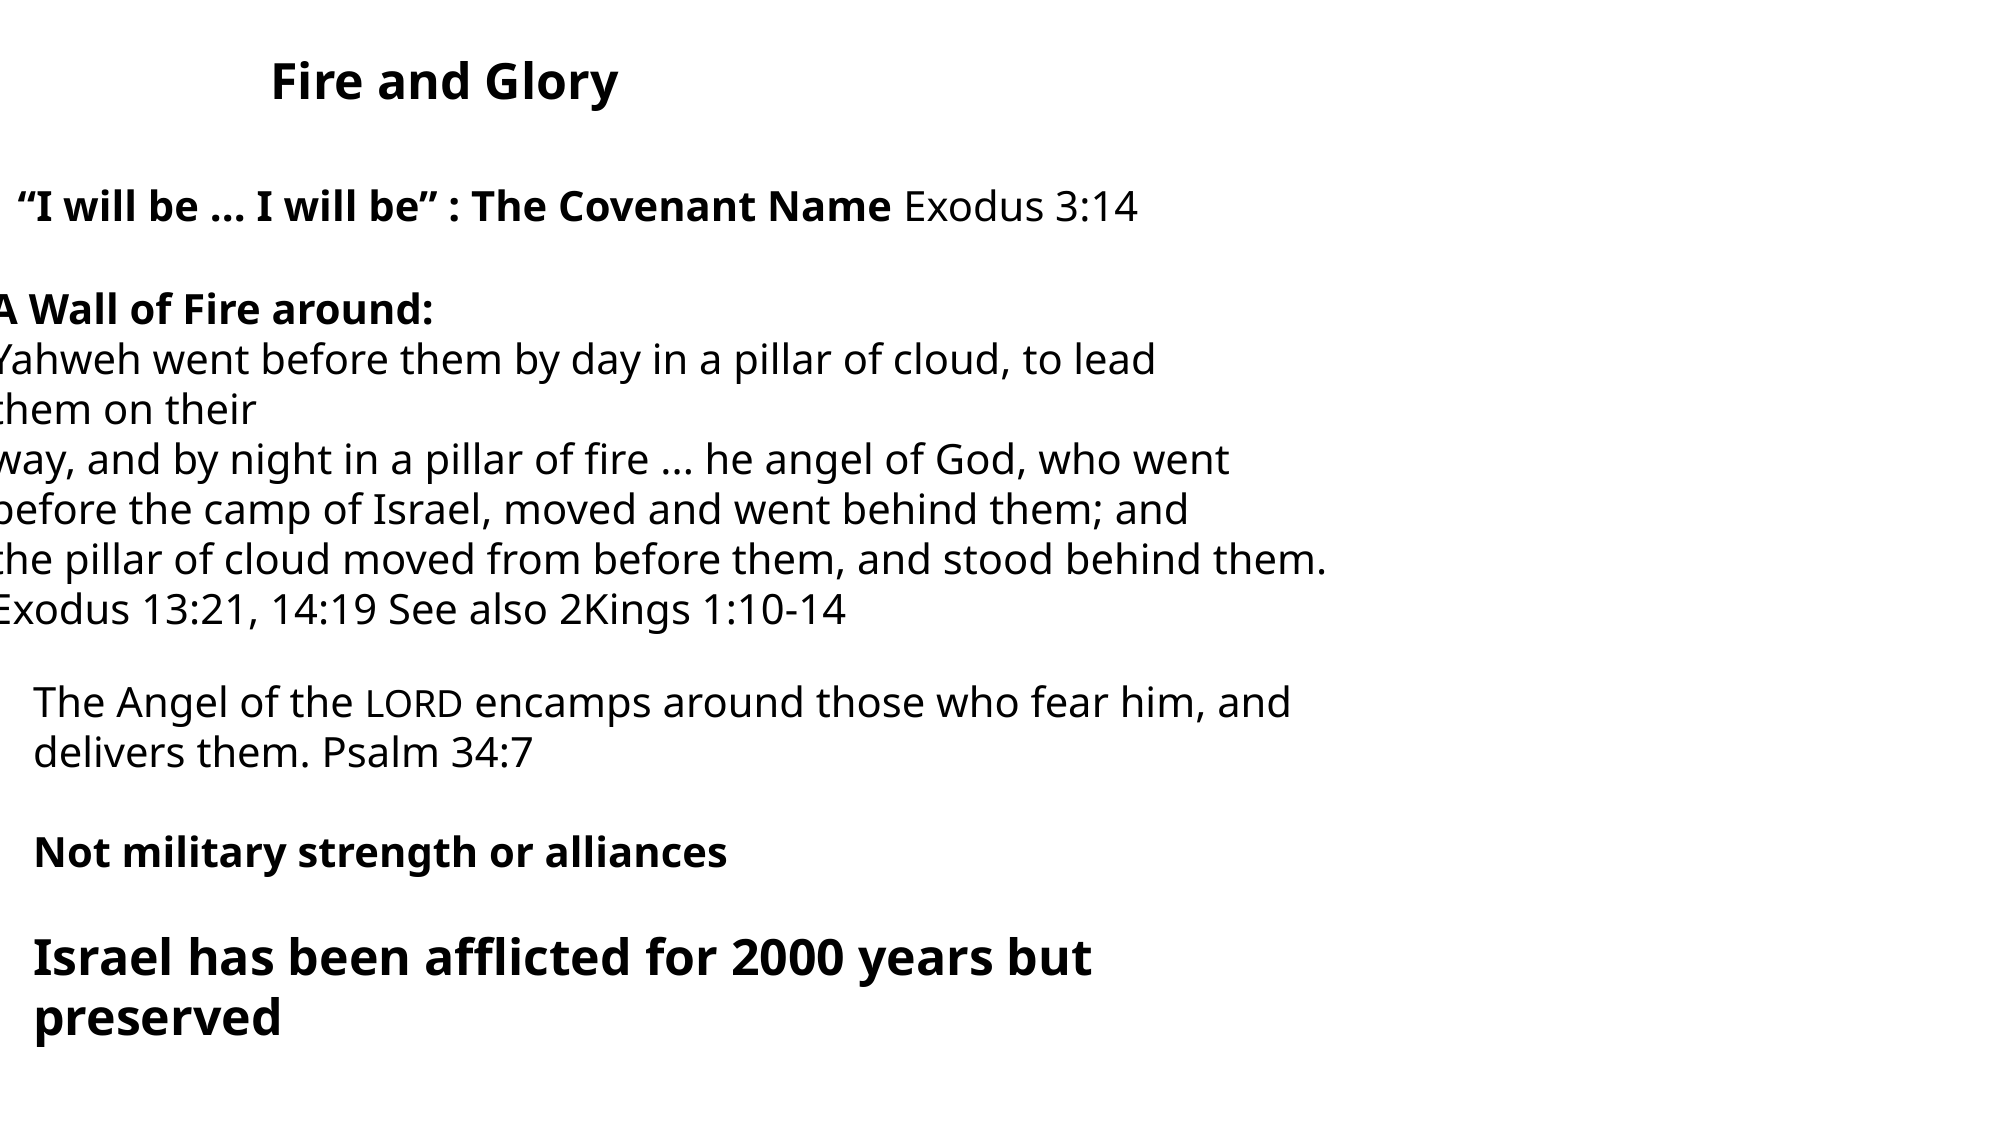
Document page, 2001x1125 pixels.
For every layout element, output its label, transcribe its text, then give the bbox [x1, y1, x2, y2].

text_box The Angel of the LORD encamps around those who fear him, and delivers them. Psalm 34:7 Not military strength or alliances Israel has been afflicted for 2000 years but preserved [18, 668, 1344, 1054]
text_box “I will be ... I will be” : The Covenant Name Exodus 3:14 [3, 172, 1154, 238]
text_box Fire and Glory [255, 42, 634, 117]
text_box A Wall of Fire around: Yahweh went before them by day in a pillar of cloud, to lead them on their way, and by night in a pillar of fire ... he angel of God, who went before the camp of Israel, moved and went behind them; and the pillar of cloud moved from before them, and stood behind them. Exodus 13:21, 14:19 See also 2Kings 1:10-14 [0, 275, 1354, 641]
